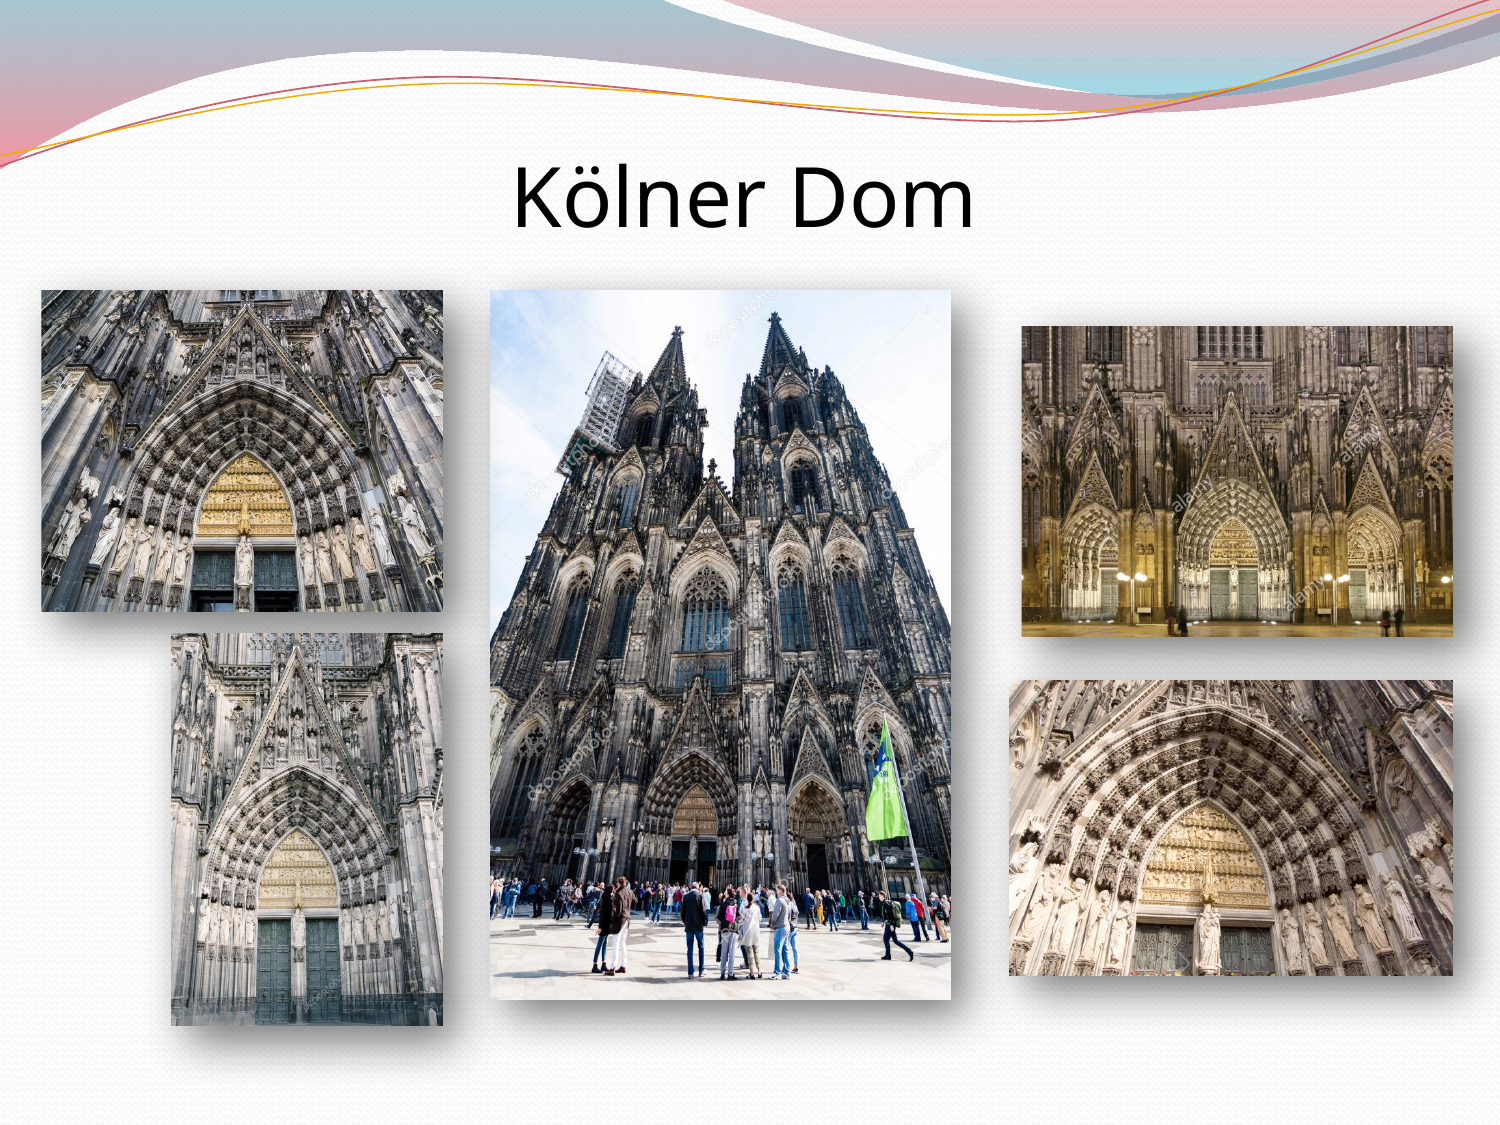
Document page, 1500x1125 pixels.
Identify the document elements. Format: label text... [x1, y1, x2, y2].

picture [41, 290, 444, 612]
text_box Kölner Dom [171, 137, 1317, 252]
picture [1021, 325, 1454, 637]
picture [170, 633, 444, 1026]
picture [489, 290, 952, 1000]
picture [1009, 680, 1453, 976]
